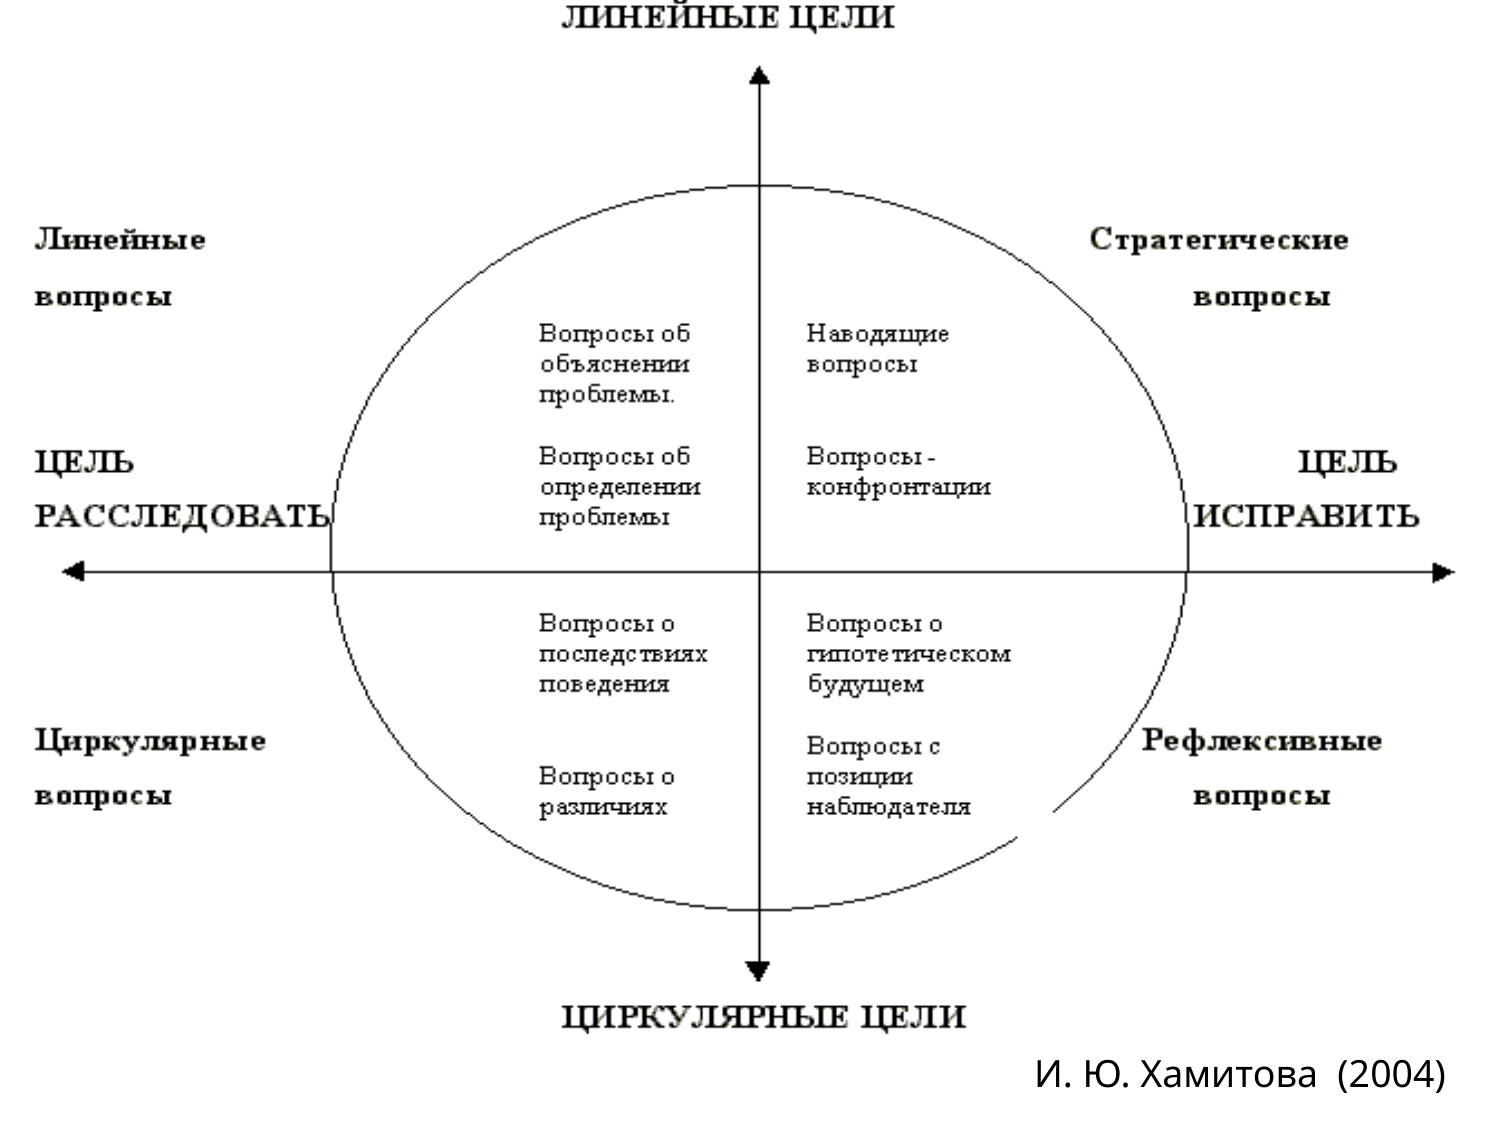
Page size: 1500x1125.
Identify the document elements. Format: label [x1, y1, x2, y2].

list [0, 0, 1489, 1125]
